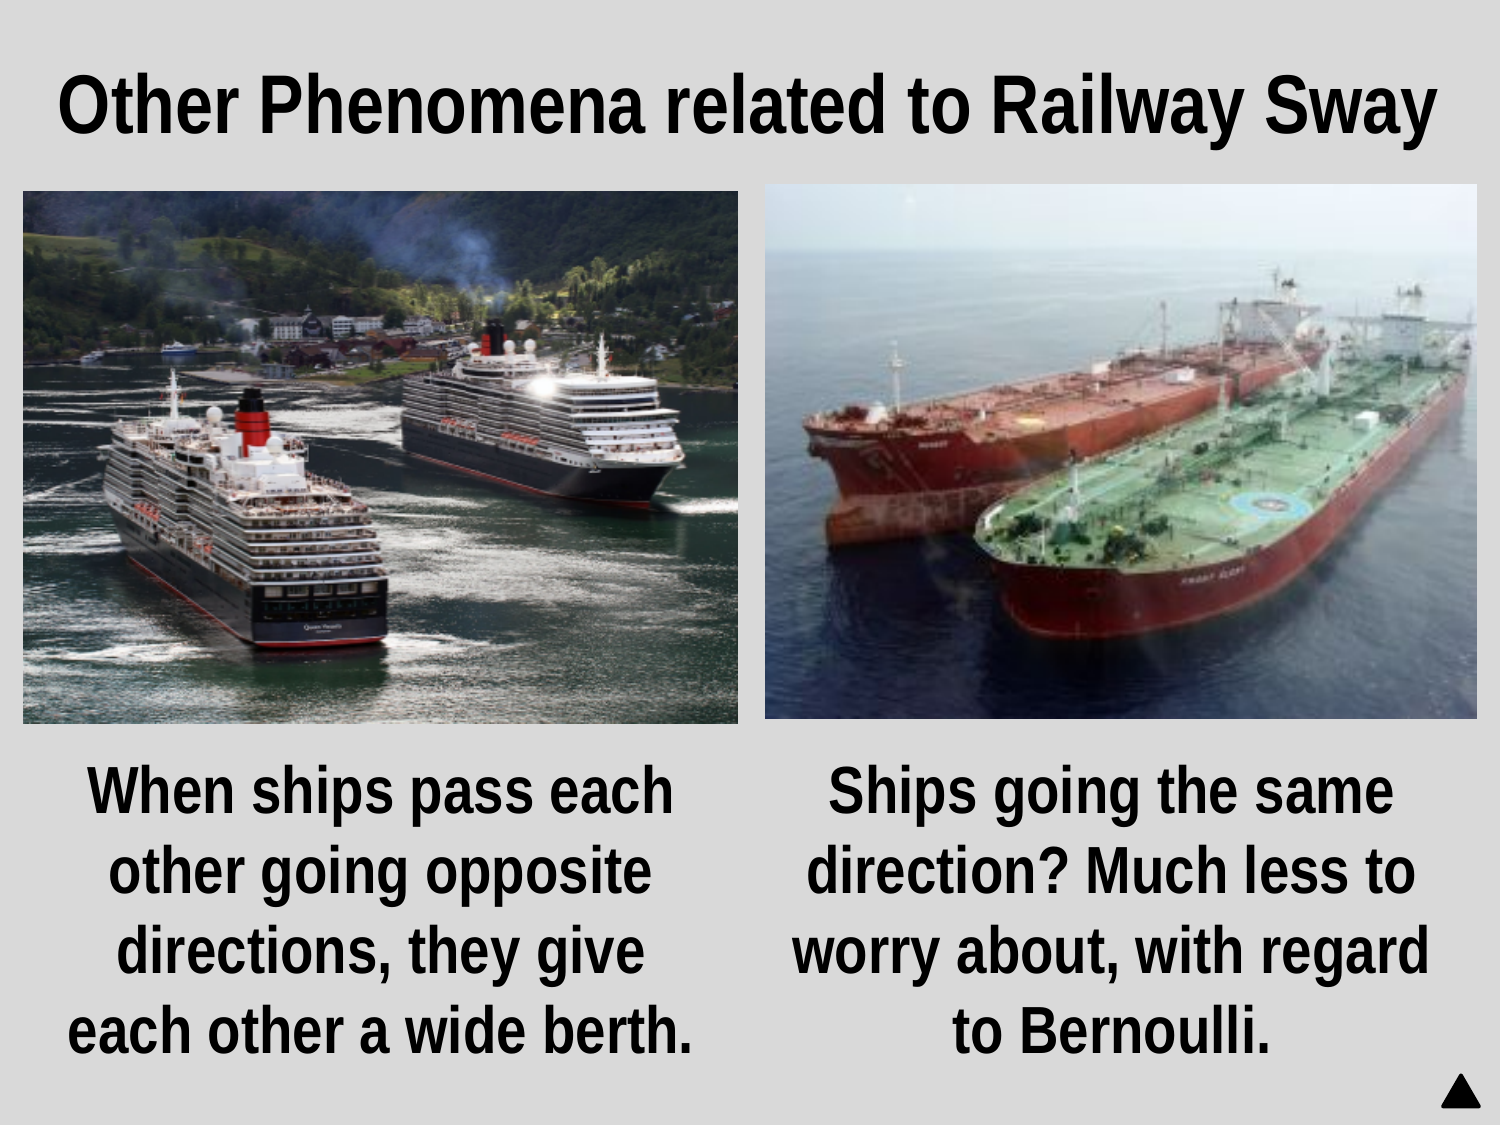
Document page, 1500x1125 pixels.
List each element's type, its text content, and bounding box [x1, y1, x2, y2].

text_box [1442, 1075, 1480, 1107]
text_box When ships pass each other going opposite directions, they give each other a wide berth. [52, 739, 710, 1075]
picture [765, 184, 1477, 719]
picture [23, 191, 738, 724]
text_box Other Phenomena related to Railway Sway [43, 42, 1475, 158]
text_box Ships going the same direction? Much less to worry about, with regard to Bernoulli. [777, 739, 1447, 1075]
